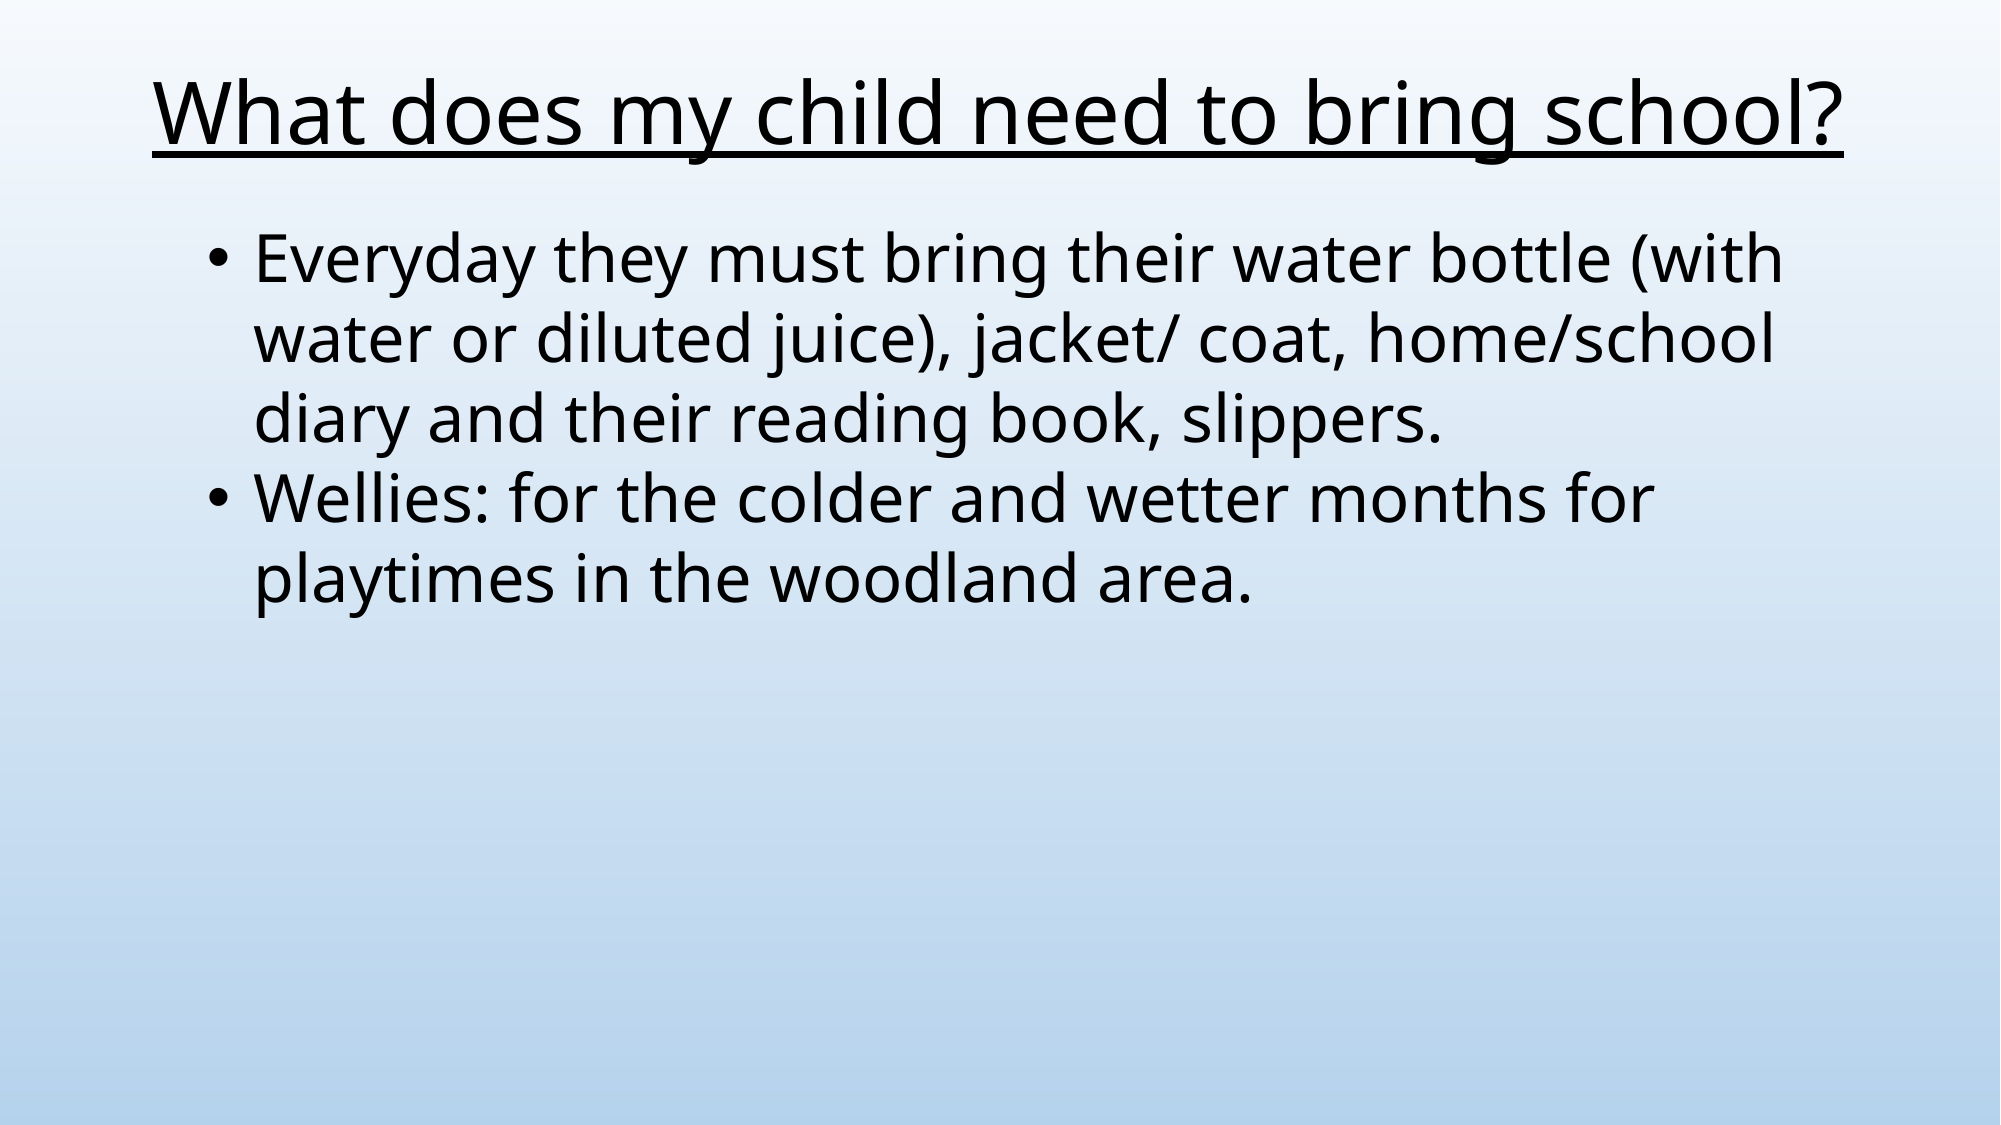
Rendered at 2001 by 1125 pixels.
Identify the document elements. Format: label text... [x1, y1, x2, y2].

text_box Everyday they must bring their water bottle (with water or diluted juice), jacket/ coat, home/school diary and their reading book, slippers. Wellies: for the colder and wetter months for playtimes in the woodland area. [192, 208, 1821, 704]
title What does my child need to bring school? [137, 59, 1947, 278]
